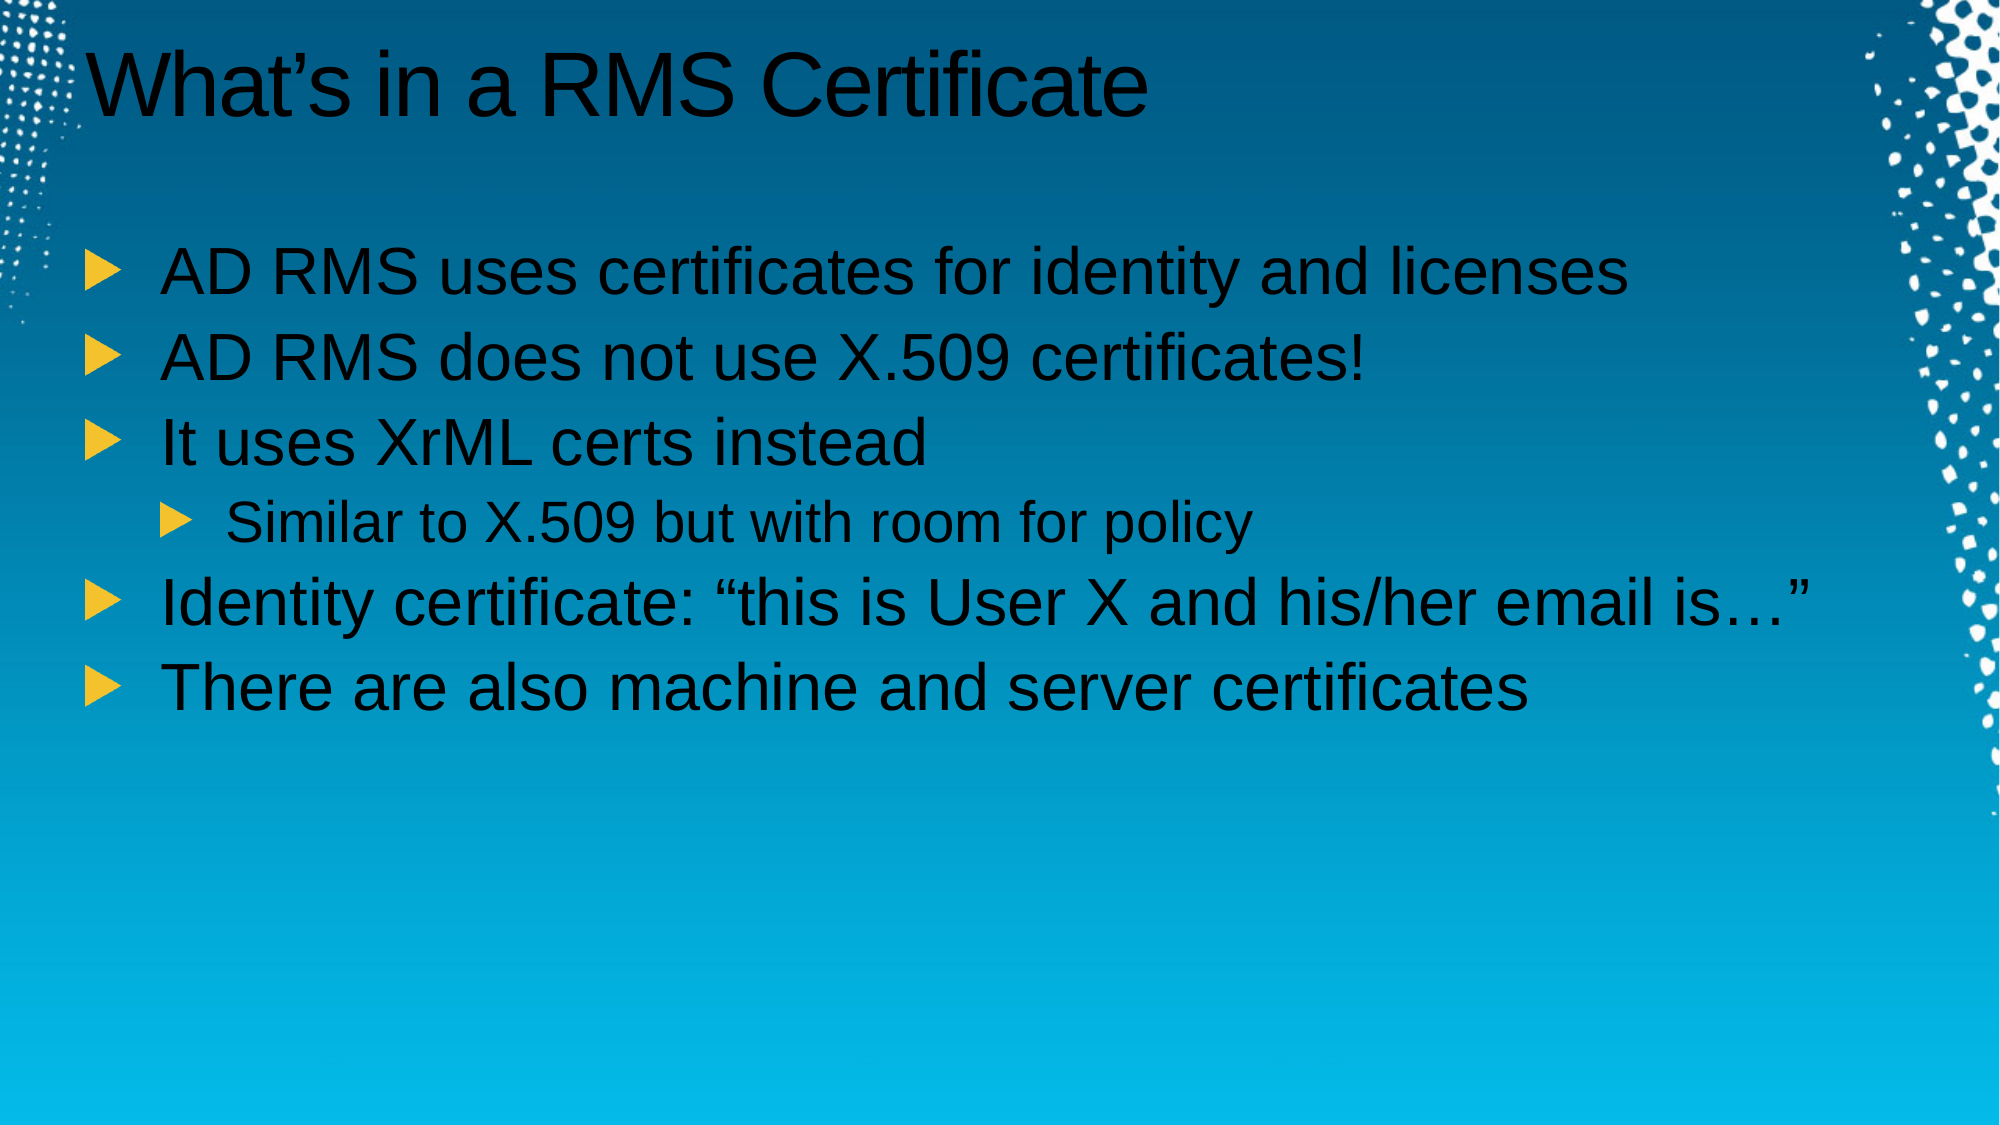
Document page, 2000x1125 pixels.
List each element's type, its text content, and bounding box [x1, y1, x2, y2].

picture [47, 0, 57, 10]
picture [1422, 590, 1451, 624]
picture [18, 0, 29, 6]
picture [1083, 676, 1087, 709]
picture [1248, 578, 1253, 624]
picture [1889, 152, 1901, 166]
picture [28, 42, 36, 53]
picture [86, 580, 119, 619]
picture [1365, 578, 1380, 624]
picture [1396, 590, 1413, 624]
picture [1955, 557, 1965, 573]
picture [216, 675, 233, 709]
picture [1980, 460, 1987, 469]
picture [749, 675, 766, 709]
picture [1942, 269, 1953, 276]
picture [556, 675, 585, 709]
picture [1995, 582, 2000, 595]
picture [1960, 392, 1970, 403]
picture [1952, 502, 1967, 516]
picture [161, 503, 190, 536]
picture [1926, 344, 1939, 358]
picture [1925, 141, 1935, 155]
picture [1963, 335, 1972, 344]
picture [167, 580, 171, 624]
picture [1938, 122, 1950, 133]
picture [1945, 213, 1955, 220]
picture [643, 675, 658, 709]
picture [1539, 591, 1544, 624]
picture [220, 590, 249, 624]
picture [921, 676, 925, 709]
picture [1919, 367, 1930, 378]
picture [1963, 278, 1976, 291]
picture [1983, 404, 1992, 414]
picture [1935, 0, 2000, 306]
picture [667, 675, 699, 709]
picture [1461, 591, 1465, 624]
picture [10, 69, 17, 78]
picture [1915, 109, 1924, 119]
picture [9, 84, 15, 91]
picture [55, 62, 62, 69]
picture [932, 580, 968, 624]
picture [1200, 590, 1217, 624]
picture [1292, 590, 1309, 624]
picture [41, 59, 48, 67]
picture [1283, 578, 1288, 624]
picture [182, 590, 201, 624]
picture [291, 583, 306, 624]
picture [878, 591, 904, 624]
picture [1387, 578, 1392, 624]
picture [523, 676, 549, 709]
picture [521, 578, 536, 624]
picture [1972, 570, 1986, 583]
picture [1925, 87, 1941, 99]
picture [30, 14, 40, 23]
picture [704, 675, 730, 709]
picture [16, 143, 21, 151]
picture [3, 10, 11, 18]
picture [0, 24, 9, 33]
picture [1929, 27, 1945, 45]
picture [33, 116, 40, 124]
picture [1248, 675, 1277, 709]
picture [242, 675, 271, 709]
picture [1592, 590, 1624, 624]
picture [1963, 589, 1976, 607]
picture [589, 590, 621, 624]
picture [1973, 368, 1982, 380]
picture [729, 583, 733, 593]
picture [1932, 235, 1943, 241]
picture [1548, 590, 1564, 624]
picture [1892, 212, 1902, 216]
picture [26, 57, 34, 68]
title What’s in a RMS Certificate [85, 37, 1914, 138]
picture [1978, 517, 1987, 527]
picture [623, 675, 639, 709]
picture [356, 675, 388, 709]
picture [770, 590, 787, 624]
picture [800, 675, 817, 709]
picture [1568, 590, 1583, 624]
picture [1914, 274, 1920, 291]
picture [1898, 188, 1912, 198]
picture [395, 676, 399, 709]
picture [1988, 691, 2000, 709]
picture [1045, 675, 1074, 709]
picture [1011, 676, 1037, 709]
picture [1948, 413, 1958, 424]
picture [471, 675, 503, 709]
picture [1968, 481, 1978, 492]
picture [1215, 675, 1241, 709]
picture [56, 47, 64, 55]
picture [1921, 0, 1934, 8]
picture [0, 40, 9, 45]
picture [1993, 321, 2000, 339]
picture [204, 578, 209, 624]
picture [1979, 657, 1995, 676]
picture [1941, 324, 1952, 332]
picture [1911, 223, 1918, 230]
picture [1946, 525, 1956, 533]
picture [1991, 637, 2000, 652]
picture [1974, 683, 1985, 694]
picture [301, 675, 330, 709]
picture [58, 32, 66, 41]
picture [1981, 604, 2000, 620]
picture [978, 663, 983, 709]
picture [1407, 675, 1439, 709]
picture [1950, 359, 1960, 366]
picture [1176, 676, 1180, 709]
picture [1957, 187, 1971, 200]
picture [33, 0, 42, 10]
picture [1955, 246, 1965, 256]
picture [1946, 155, 1961, 167]
picture [1050, 591, 1054, 624]
picture [1942, 465, 1958, 483]
picture [86, 420, 119, 459]
picture [1972, 312, 1985, 322]
picture [397, 590, 423, 624]
picture [34, 101, 43, 111]
picture [470, 591, 474, 624]
picture [625, 583, 640, 624]
picture [1462, 675, 1491, 709]
picture [1935, 379, 1948, 391]
picture [31, 131, 37, 138]
picture [1990, 492, 2000, 505]
picture [1333, 591, 1359, 624]
picture [930, 675, 947, 709]
picture [267, 590, 284, 624]
picture [24, 72, 32, 79]
picture [1930, 291, 1941, 297]
picture [1914, 308, 1929, 326]
picture [1374, 675, 1400, 709]
picture [1137, 675, 1166, 709]
picture [45, 16, 55, 24]
picture [207, 663, 212, 709]
picture [740, 663, 745, 709]
picture [978, 591, 1004, 624]
picture [1969, 625, 1985, 642]
picture [18, 13, 26, 19]
picture [17, 129, 23, 136]
picture [13, 41, 25, 49]
picture [163, 665, 198, 709]
picture [1928, 399, 1939, 415]
picture [1914, 164, 1923, 177]
picture [882, 675, 914, 709]
picture [16, 22, 23, 34]
picture [791, 676, 795, 709]
picture [1984, 349, 1992, 357]
picture [811, 591, 837, 624]
picture [1011, 590, 1040, 624]
picture [1958, 445, 1968, 460]
picture [258, 591, 262, 624]
list AD RMS uses certificates for identity and licenses AD RMS does not use X.509 certificates! It uses XrML certs instead Similar to X.509 but with room for policy Identity certificate: “this is User X and his/her email is…” There are also machine and server certificates [85, 237, 1914, 562]
picture [415, 675, 444, 709]
picture [1935, 431, 1946, 449]
picture [430, 590, 459, 624]
picture [1988, 547, 2000, 561]
picture [1305, 668, 1320, 709]
picture [488, 583, 503, 624]
picture [42, 31, 53, 39]
picture [1970, 426, 1980, 436]
picture [0, 155, 5, 163]
picture [1152, 590, 1184, 624]
picture [54, 76, 60, 83]
picture [1922, 200, 1934, 207]
picture [29, 27, 38, 38]
picture [1994, 382, 2000, 391]
picture [6, 97, 12, 105]
picture [86, 335, 119, 374]
picture [1991, 747, 2000, 765]
picture [343, 591, 372, 638]
picture [1992, 438, 2000, 448]
picture [1102, 676, 1131, 709]
picture [614, 676, 618, 709]
picture [43, 42, 49, 53]
picture [38, 74, 47, 80]
picture [1090, 580, 1125, 624]
picture [1803, 580, 1807, 590]
picture [1935, 177, 1945, 189]
picture [281, 676, 285, 709]
picture [325, 583, 340, 624]
picture [1953, 301, 1962, 312]
picture [1287, 676, 1291, 709]
picture [1339, 663, 1354, 709]
picture [1920, 257, 1932, 264]
picture [1692, 591, 1718, 624]
picture [86, 666, 119, 705]
picture [761, 578, 766, 624]
picture [645, 590, 674, 624]
picture [11, 55, 21, 64]
picture [739, 583, 754, 624]
picture [1982, 714, 1993, 729]
picture [33, 88, 42, 97]
picture [1499, 590, 1528, 624]
picture [826, 675, 855, 709]
picture [1226, 590, 1245, 624]
picture [86, 250, 119, 289]
picture [1500, 676, 1526, 709]
picture [556, 590, 582, 624]
picture [1963, 535, 1977, 550]
picture [1442, 668, 1457, 709]
picture [1191, 591, 1195, 624]
picture [956, 675, 975, 709]
